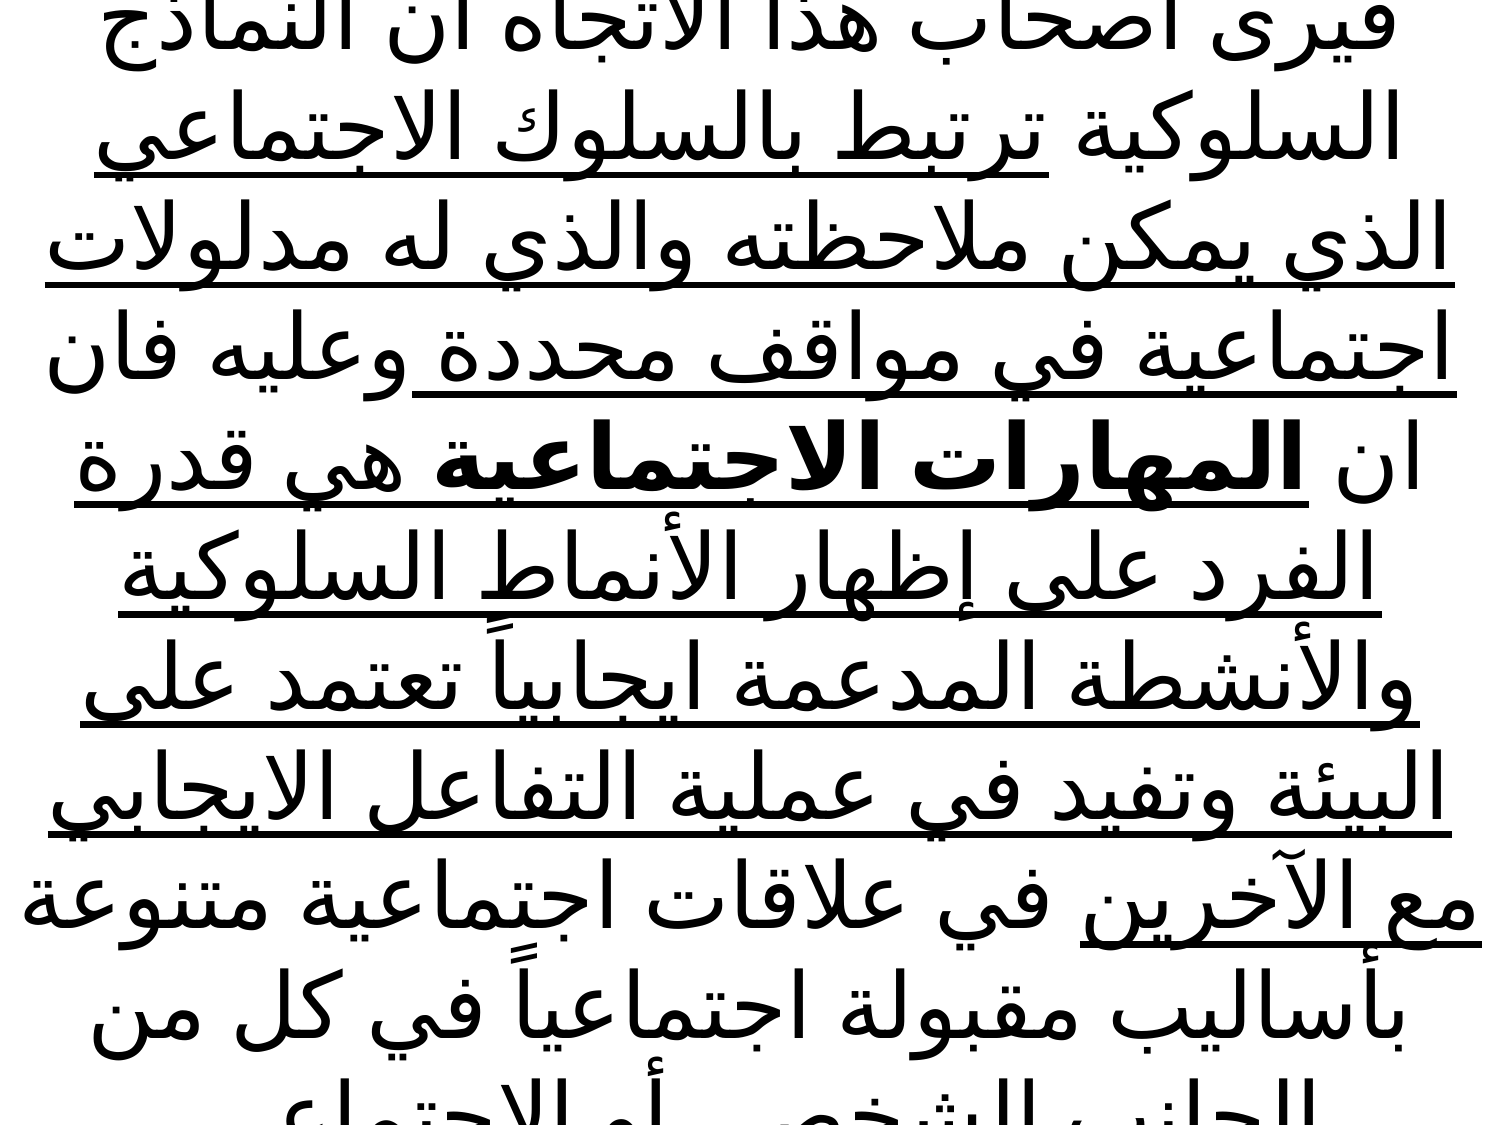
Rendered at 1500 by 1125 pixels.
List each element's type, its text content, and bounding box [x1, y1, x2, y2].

title أما بالنسبة إلى المنظور السلوكي فيرى أصحاب هذا الاتجاه أن النماذج السلوكية ترتبط بالسلوك الاجتماعي الذي يمكن ملاحظته والذي له مدلولات اجتماعية في مواقف محددة وعليه فان ان المهارات الاجتماعية هي قدرة الفرد على إظهار الأنماط السلوكية والأنشطة المدعمة ايجابياً تعتمد على البيئة وتفيد في عملية التفاعل الايجابي مع الآخرين في علاقات اجتماعية متنوعة بأساليب مقبولة اجتماعياً في كل من الجانب الشخصي أو الاجتماعي. [0, 0, 1500, 1125]
